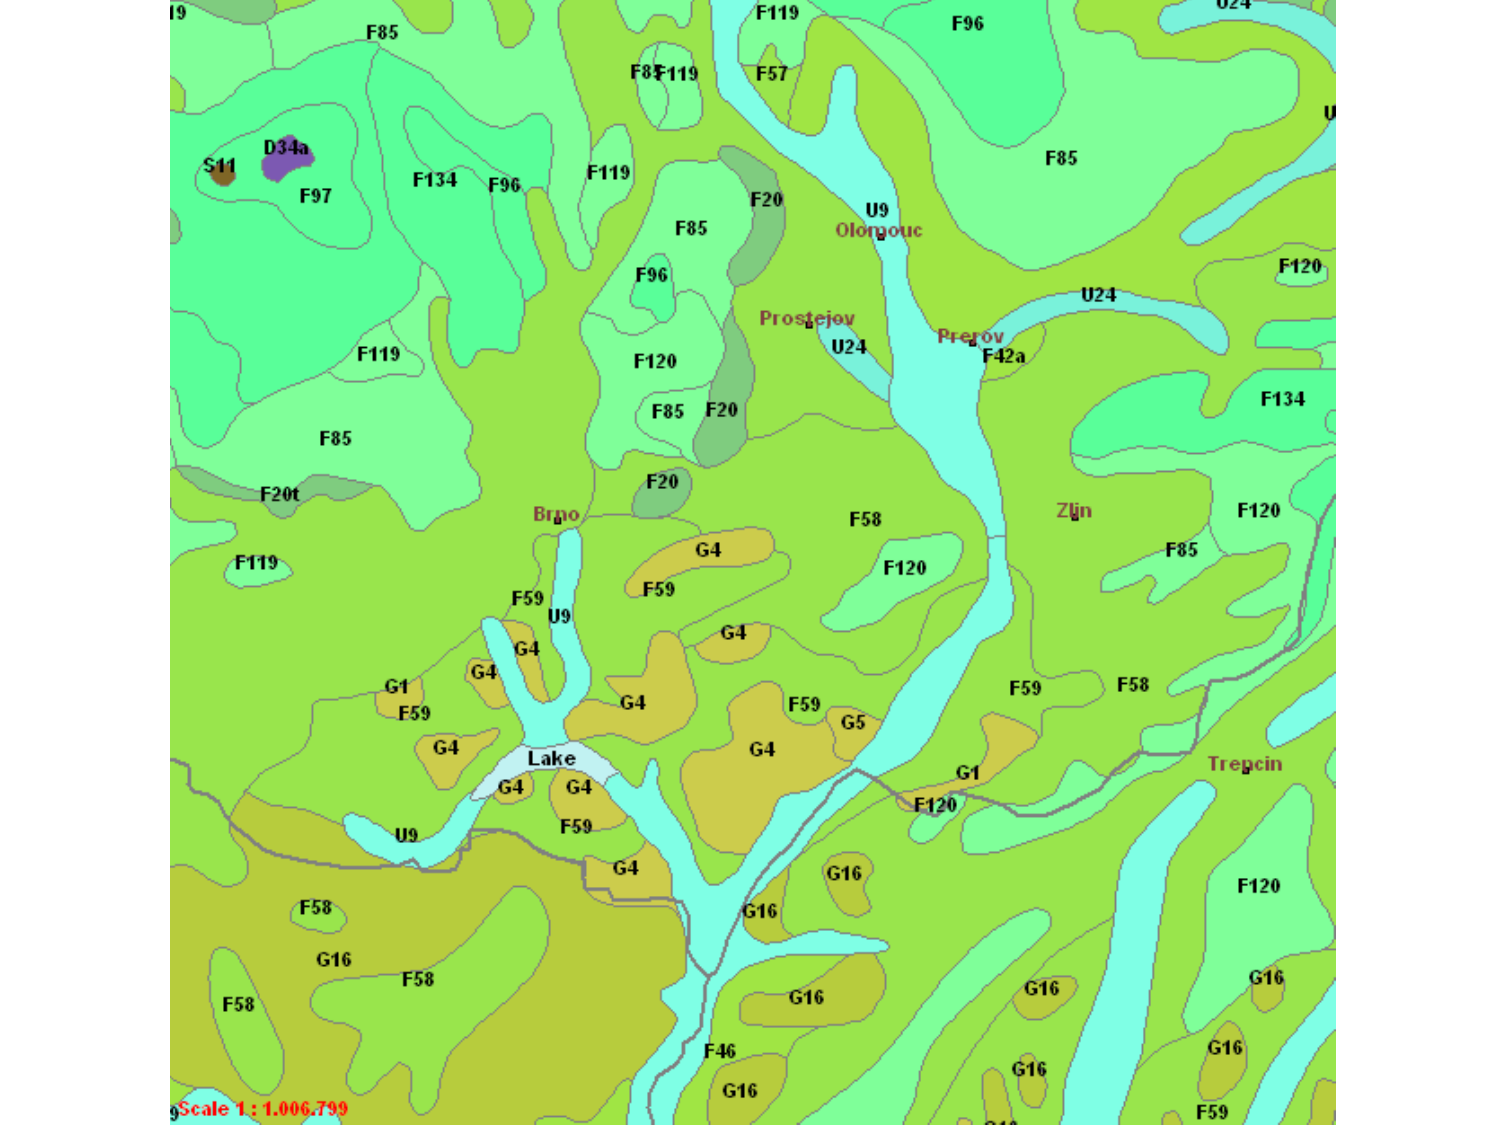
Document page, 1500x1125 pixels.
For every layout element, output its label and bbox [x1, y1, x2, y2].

picture [170, 0, 1337, 1125]
